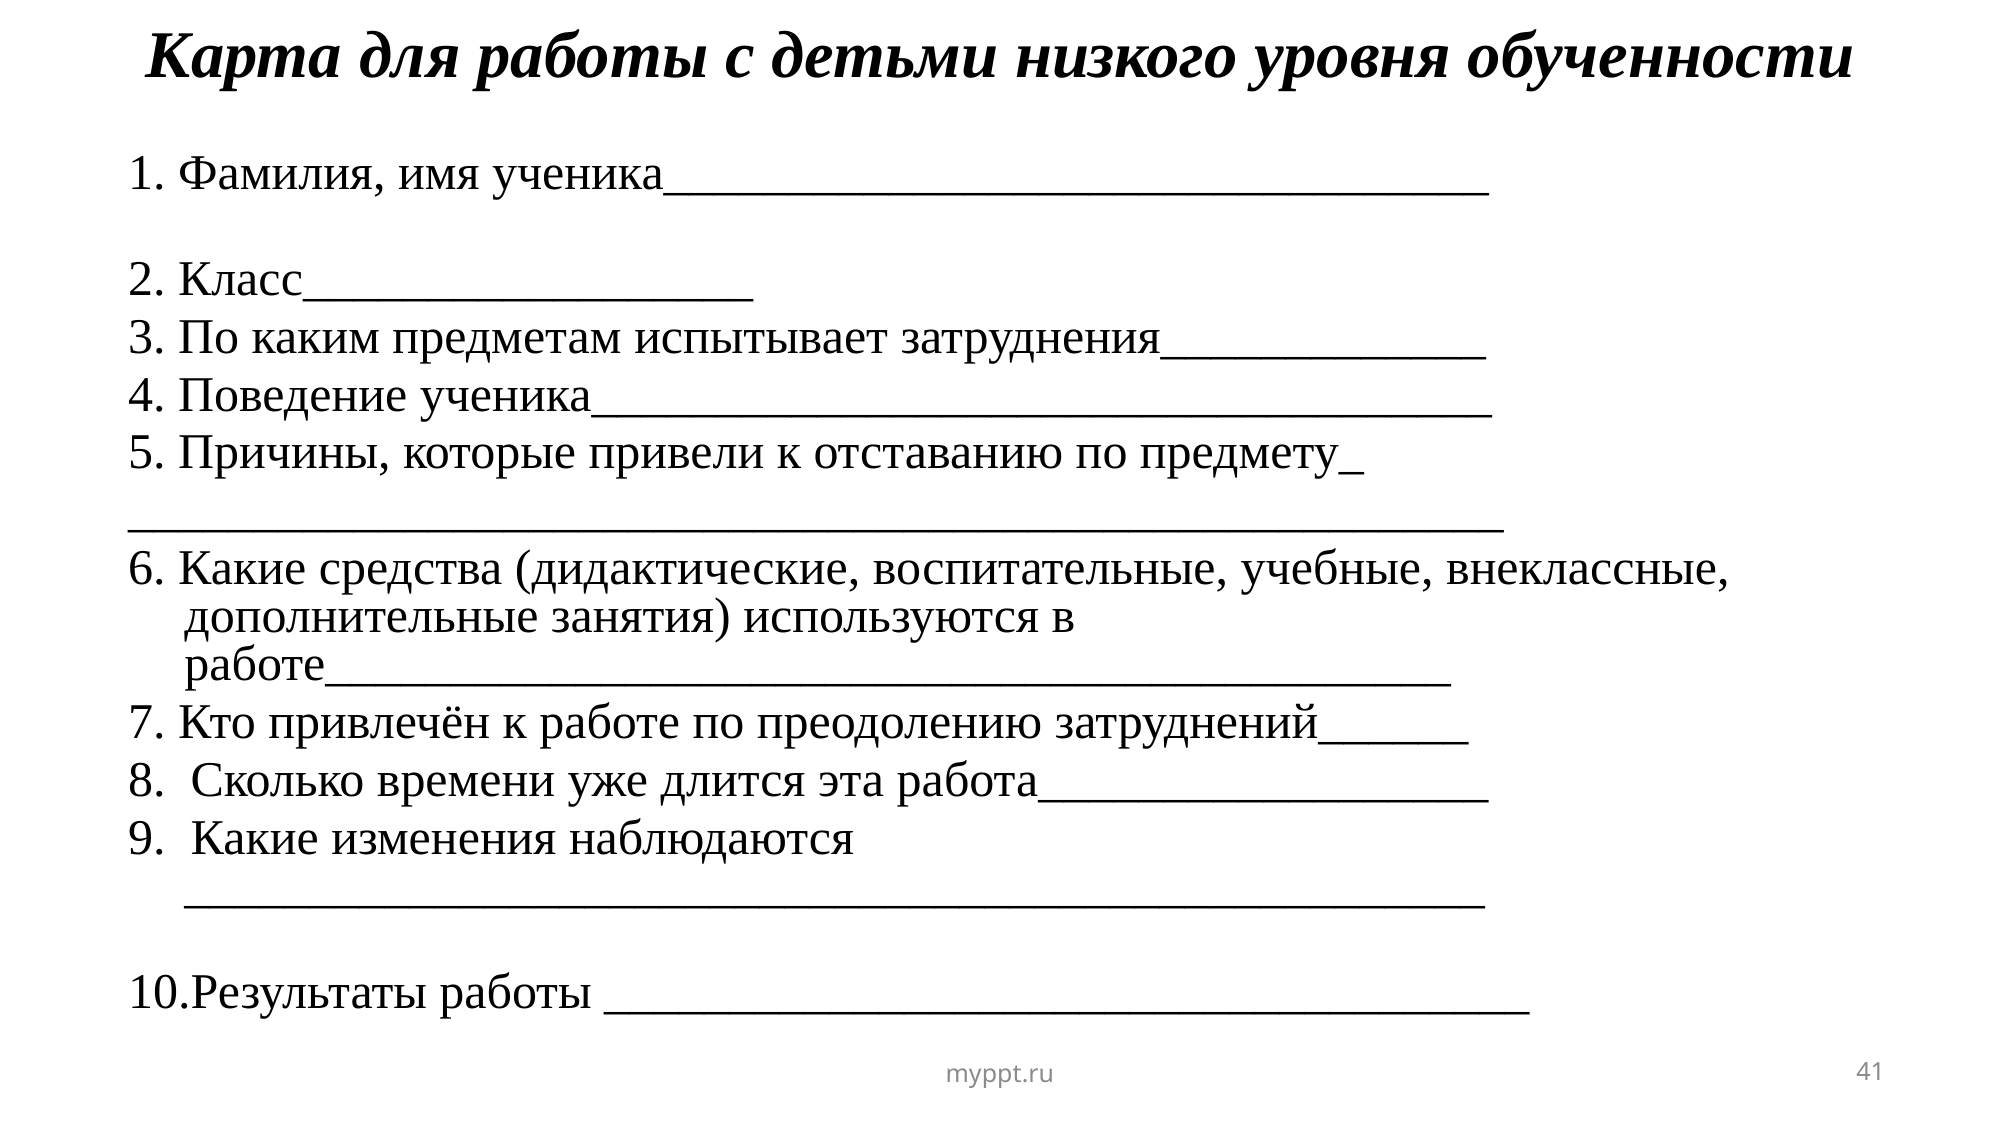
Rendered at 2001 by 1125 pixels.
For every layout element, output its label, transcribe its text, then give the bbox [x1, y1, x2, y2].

slide_number 41 [1433, 1042, 1900, 1103]
list 1. Фамилия, имя ученика_________________________________ 2. Класс__________________ 3. По каким предметам испытывает затруднения_____________ 4. Поведение ученика____________________________________ 5. Причины, которые привели к отставанию по предмету_ _______________________________________________________ 6. Какие средства (дидактические, воспитательные, учебные, внеклассные, дополнительные занятия) используются в работе_____________________________________________ 7. Кто привлечён к работе по преодолению затруднений______ 8. Сколько времени уже длится эта работа__________________ 9. Какие изменения наблюдаются ____________________________________________________ 10.Результаты работы _____________________________________ [113, 143, 1766, 1044]
footer myppt.ru [683, 1042, 1317, 1103]
title Карта для работы с детьми низкого уровня обученности [60, 37, 1942, 144]
